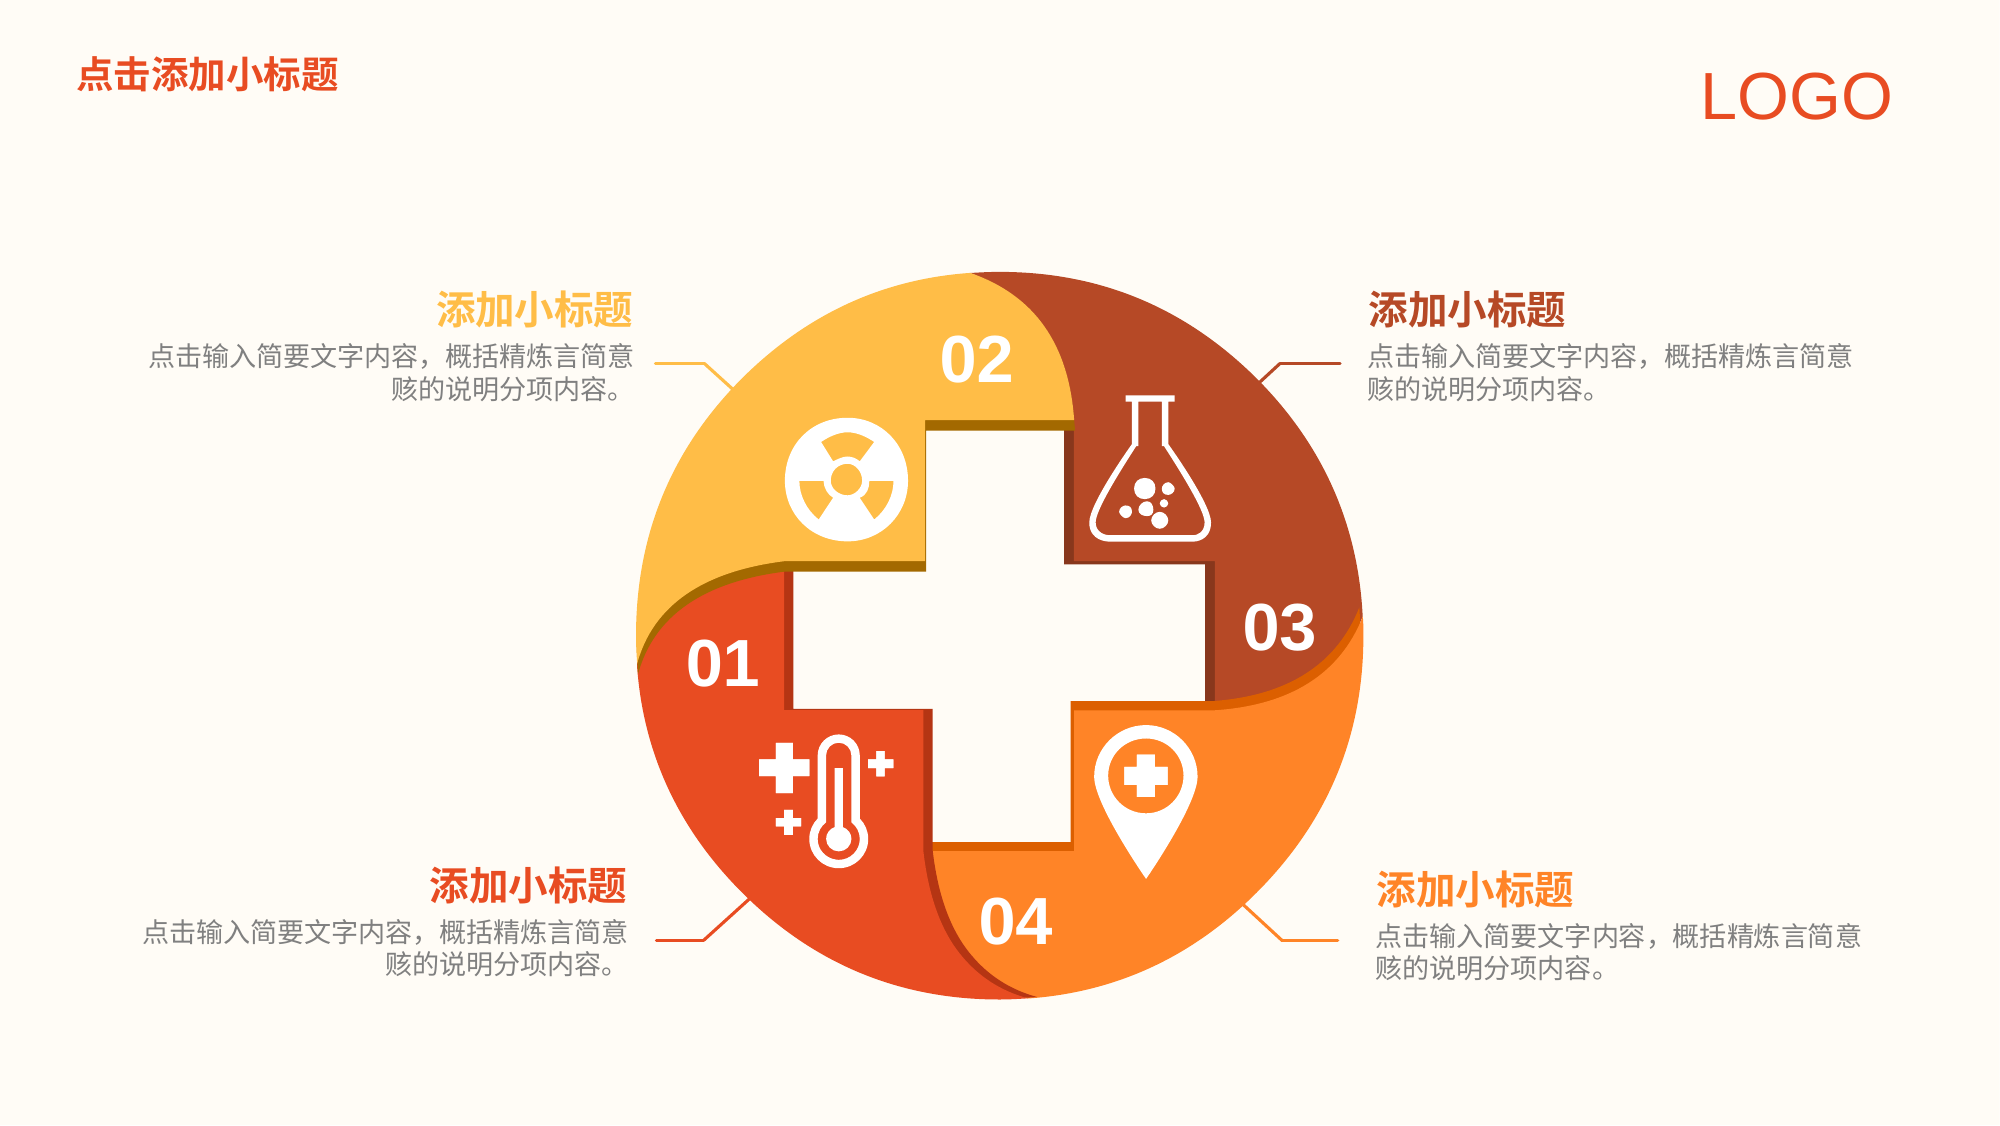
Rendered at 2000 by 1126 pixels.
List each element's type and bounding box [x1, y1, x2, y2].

text_box [1375, 865, 1874, 987]
text_box [636, 674, 1038, 1000]
text_box [136, 285, 635, 407]
text_box [960, 271, 1363, 607]
text_box [1367, 285, 1866, 407]
text_box [635, 272, 1075, 674]
text_box [759, 734, 894, 869]
text_box [130, 861, 629, 983]
text_box [1094, 725, 1198, 879]
text_box [0, 0, 2000, 1126]
text_box [1038, 607, 1364, 999]
